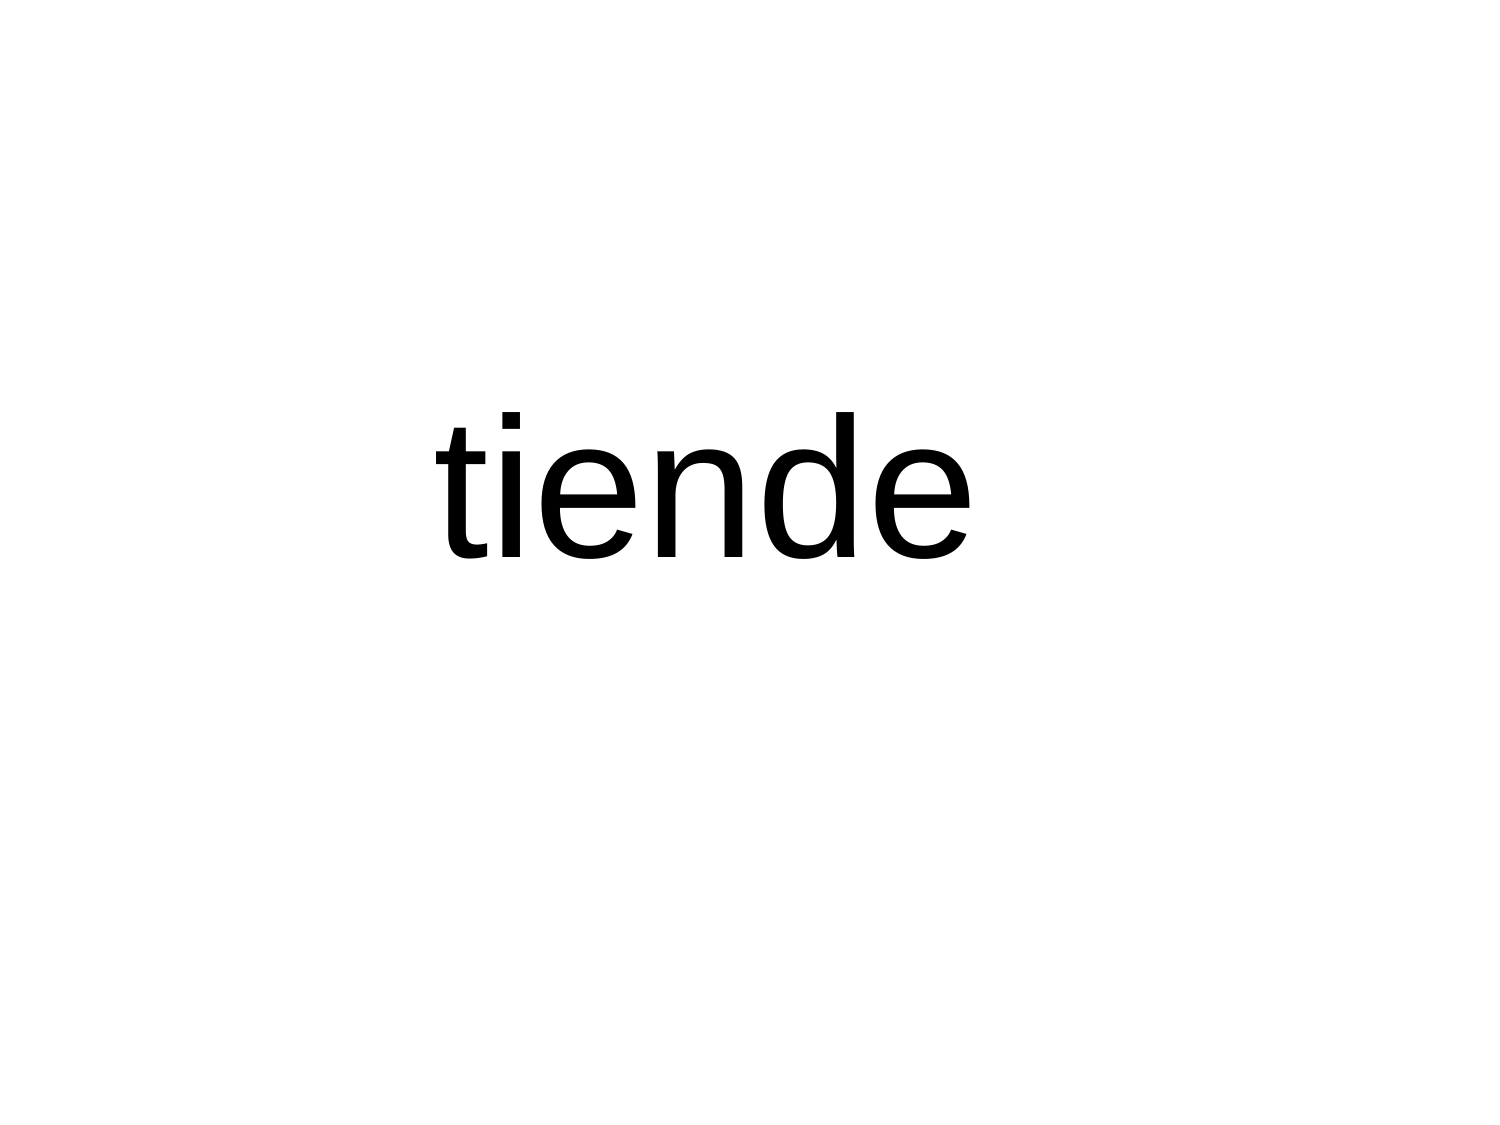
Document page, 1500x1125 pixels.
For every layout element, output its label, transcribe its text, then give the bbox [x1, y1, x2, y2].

text_box tiende [419, 349, 1187, 605]
